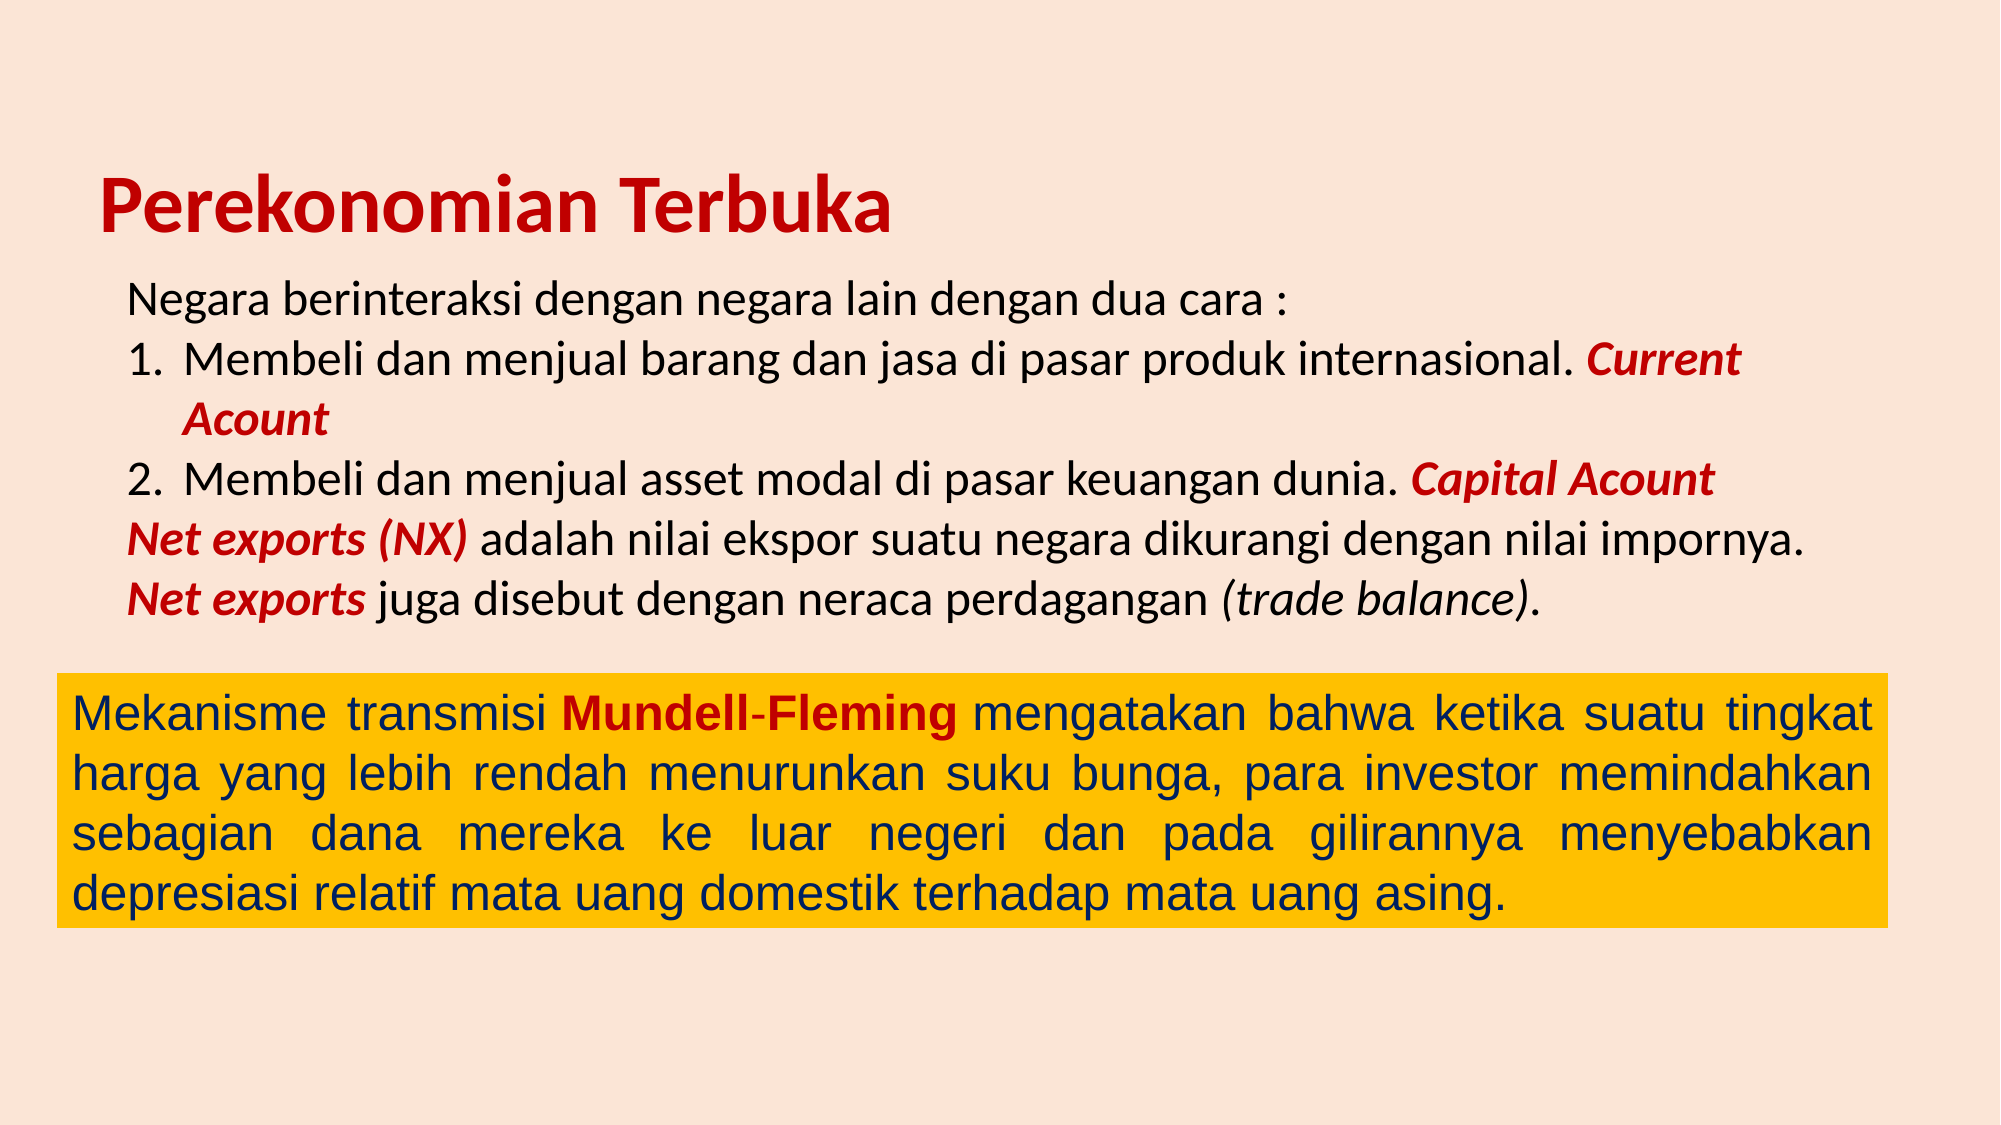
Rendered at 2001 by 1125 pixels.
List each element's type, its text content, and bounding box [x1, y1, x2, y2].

text_box Perekonomian Terbuka [84, 141, 1066, 257]
text_box Negara berinteraksi dengan negara lain dengan dua cara : Membeli dan menjual barang dan jasa di pasar produk internasional. Current Acount Membeli dan menjual asset modal di pasar keuangan dunia. Capital Acount Net exports (NX) adalah nilai ekspor suatu negara dikurangi dengan nilai impornya. Net exports juga disebut dengan neraca perdagangan (trade balance). [111, 258, 1889, 633]
text_box Mekanisme transmisi Mundell-Fleming mengatakan bahwa ketika suatu tingkat harga yang lebih rendah menurunkan suku bunga, para investor memindahkan sebagian dana mereka ke luar negeri dan pada gilirannya menyebabkan depresiasi relatif mata uang domestik terhadap mata uang asing. [57, 673, 1888, 928]
